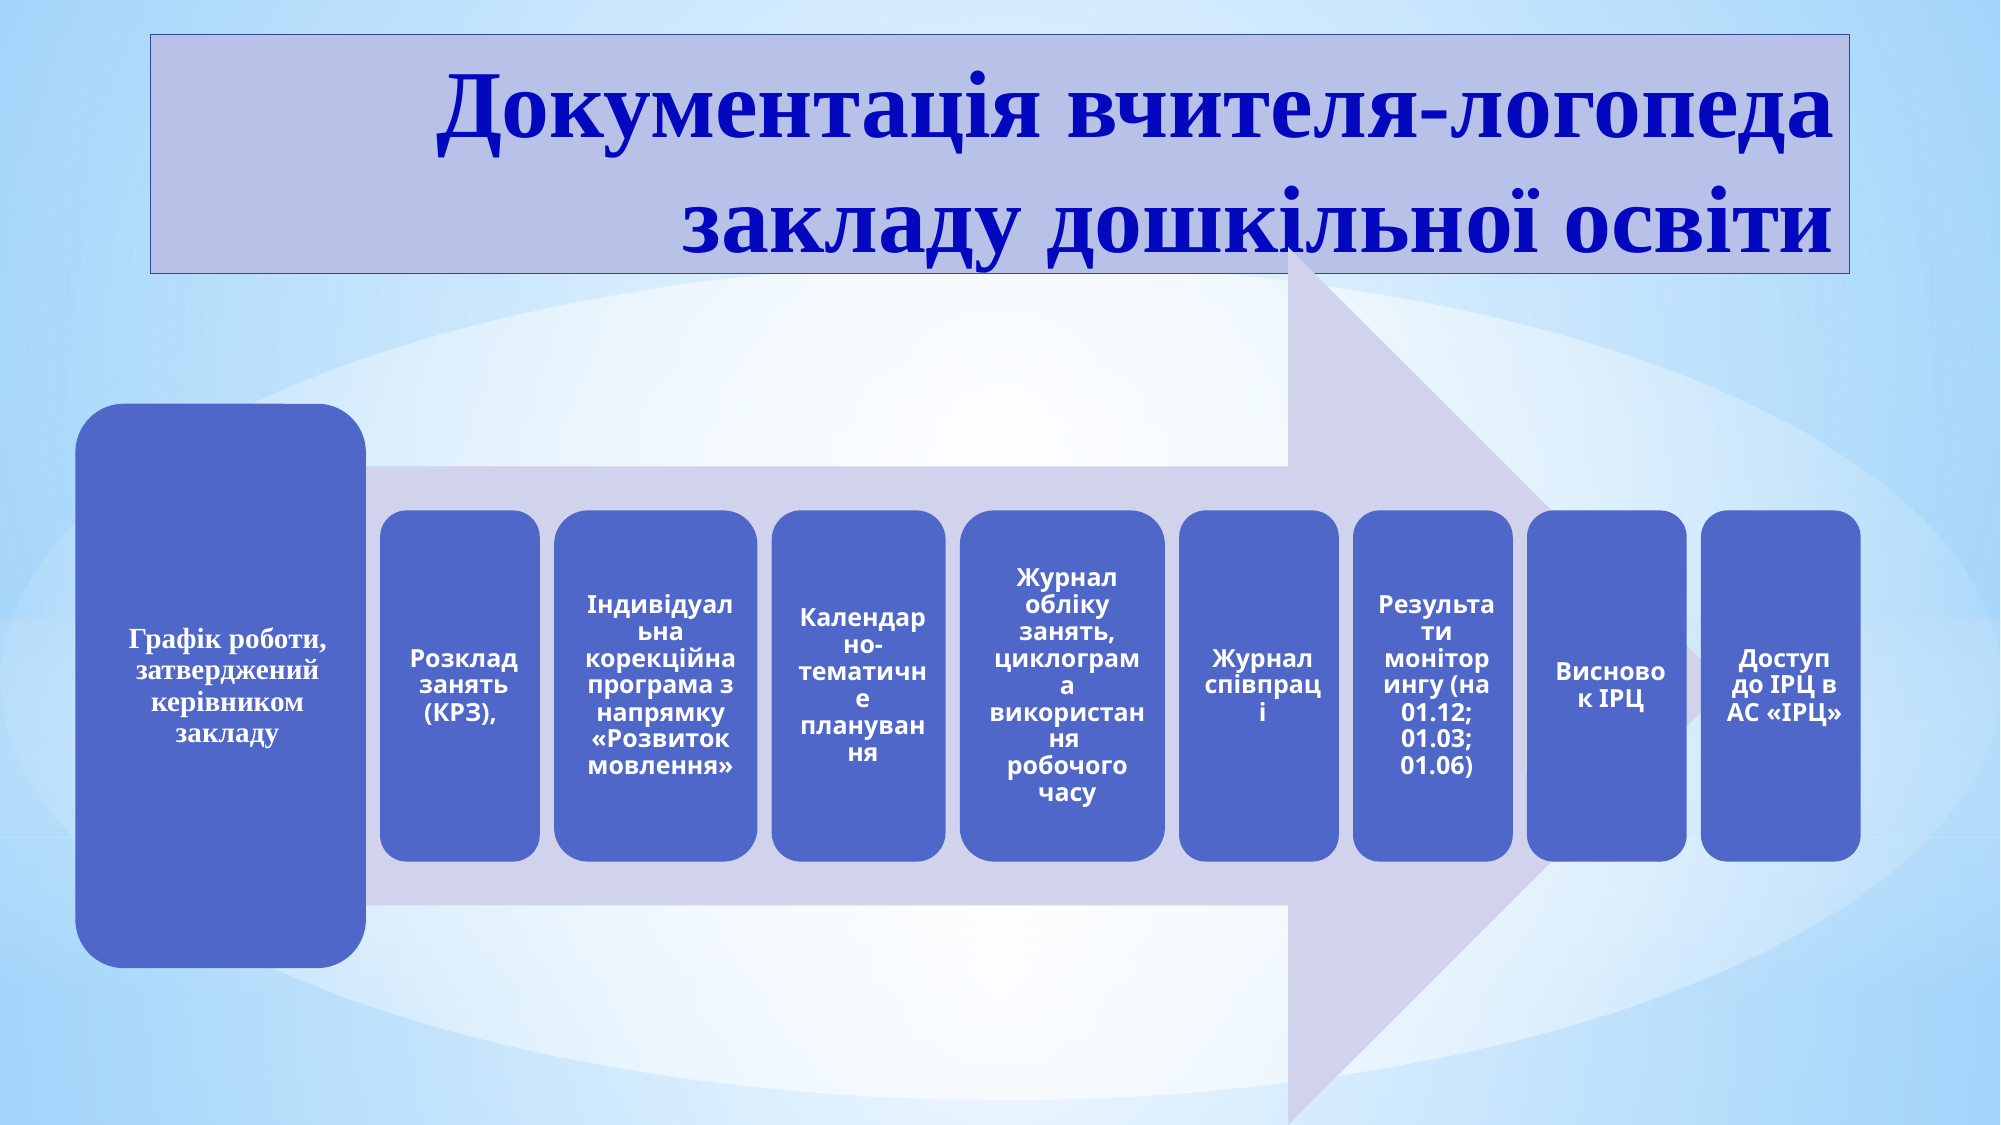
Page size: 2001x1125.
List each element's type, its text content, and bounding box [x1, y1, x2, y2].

title Документація вчителя-логопеда закладу дошкільної освіти [150, 34, 1850, 245]
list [74, 246, 1862, 1125]
